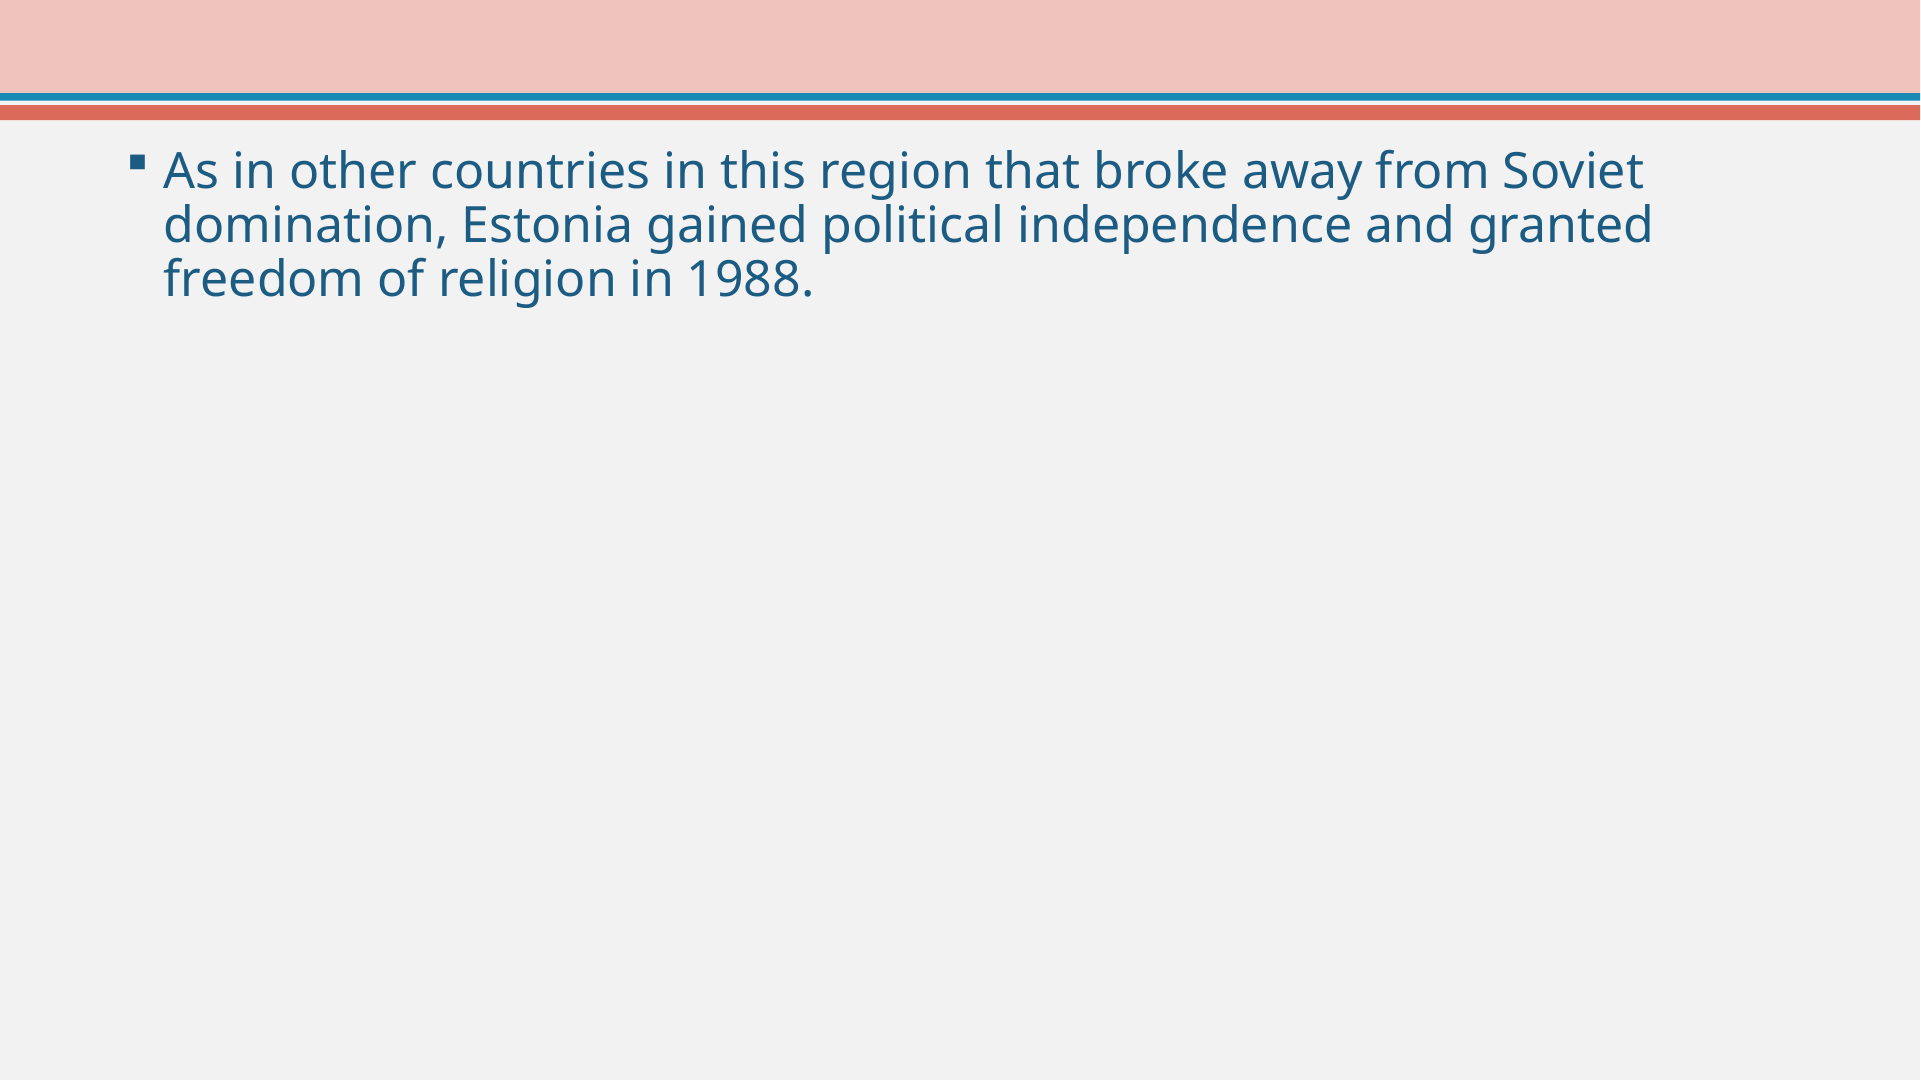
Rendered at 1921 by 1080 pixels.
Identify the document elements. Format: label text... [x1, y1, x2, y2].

list As in other countries in this region that broke away from Soviet domination, Estonia gained political independence and granted freedom of religion in 1988. [110, 137, 1825, 1039]
